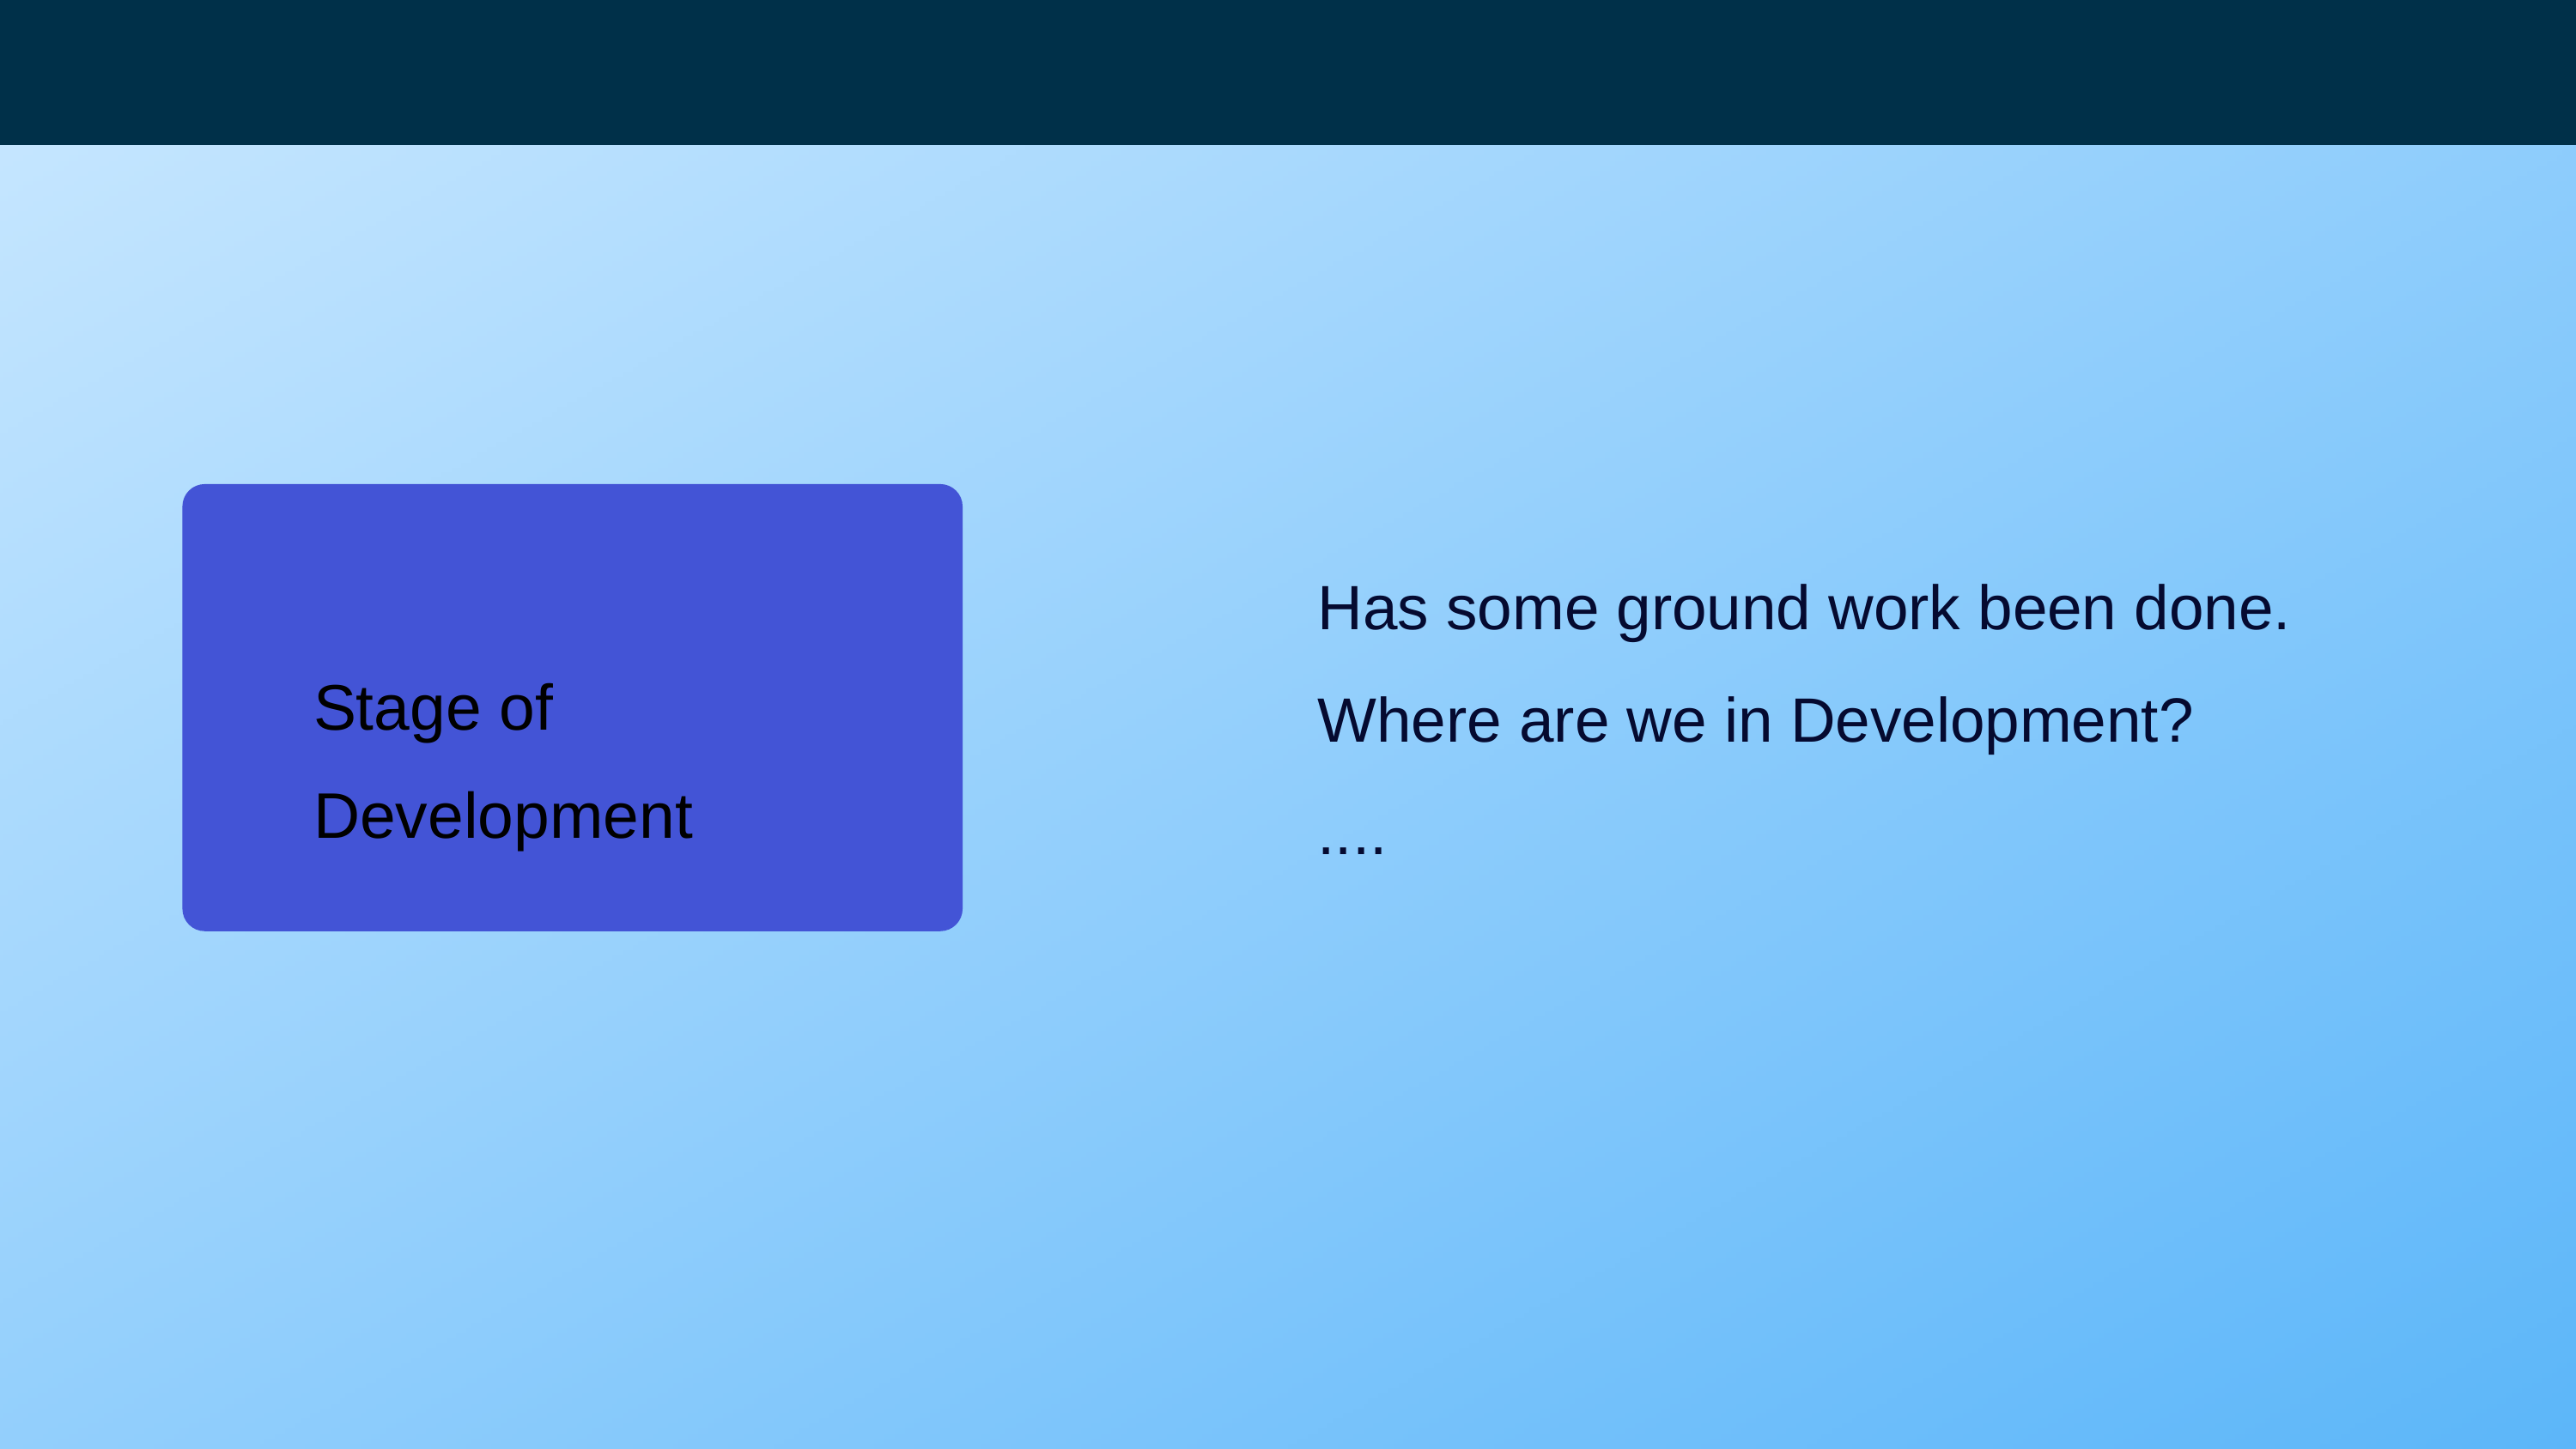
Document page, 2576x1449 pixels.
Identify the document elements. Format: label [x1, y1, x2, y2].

picture [0, 435, 2576, 1449]
text_box [0, 0, 2576, 435]
text_box [182, 463, 963, 931]
